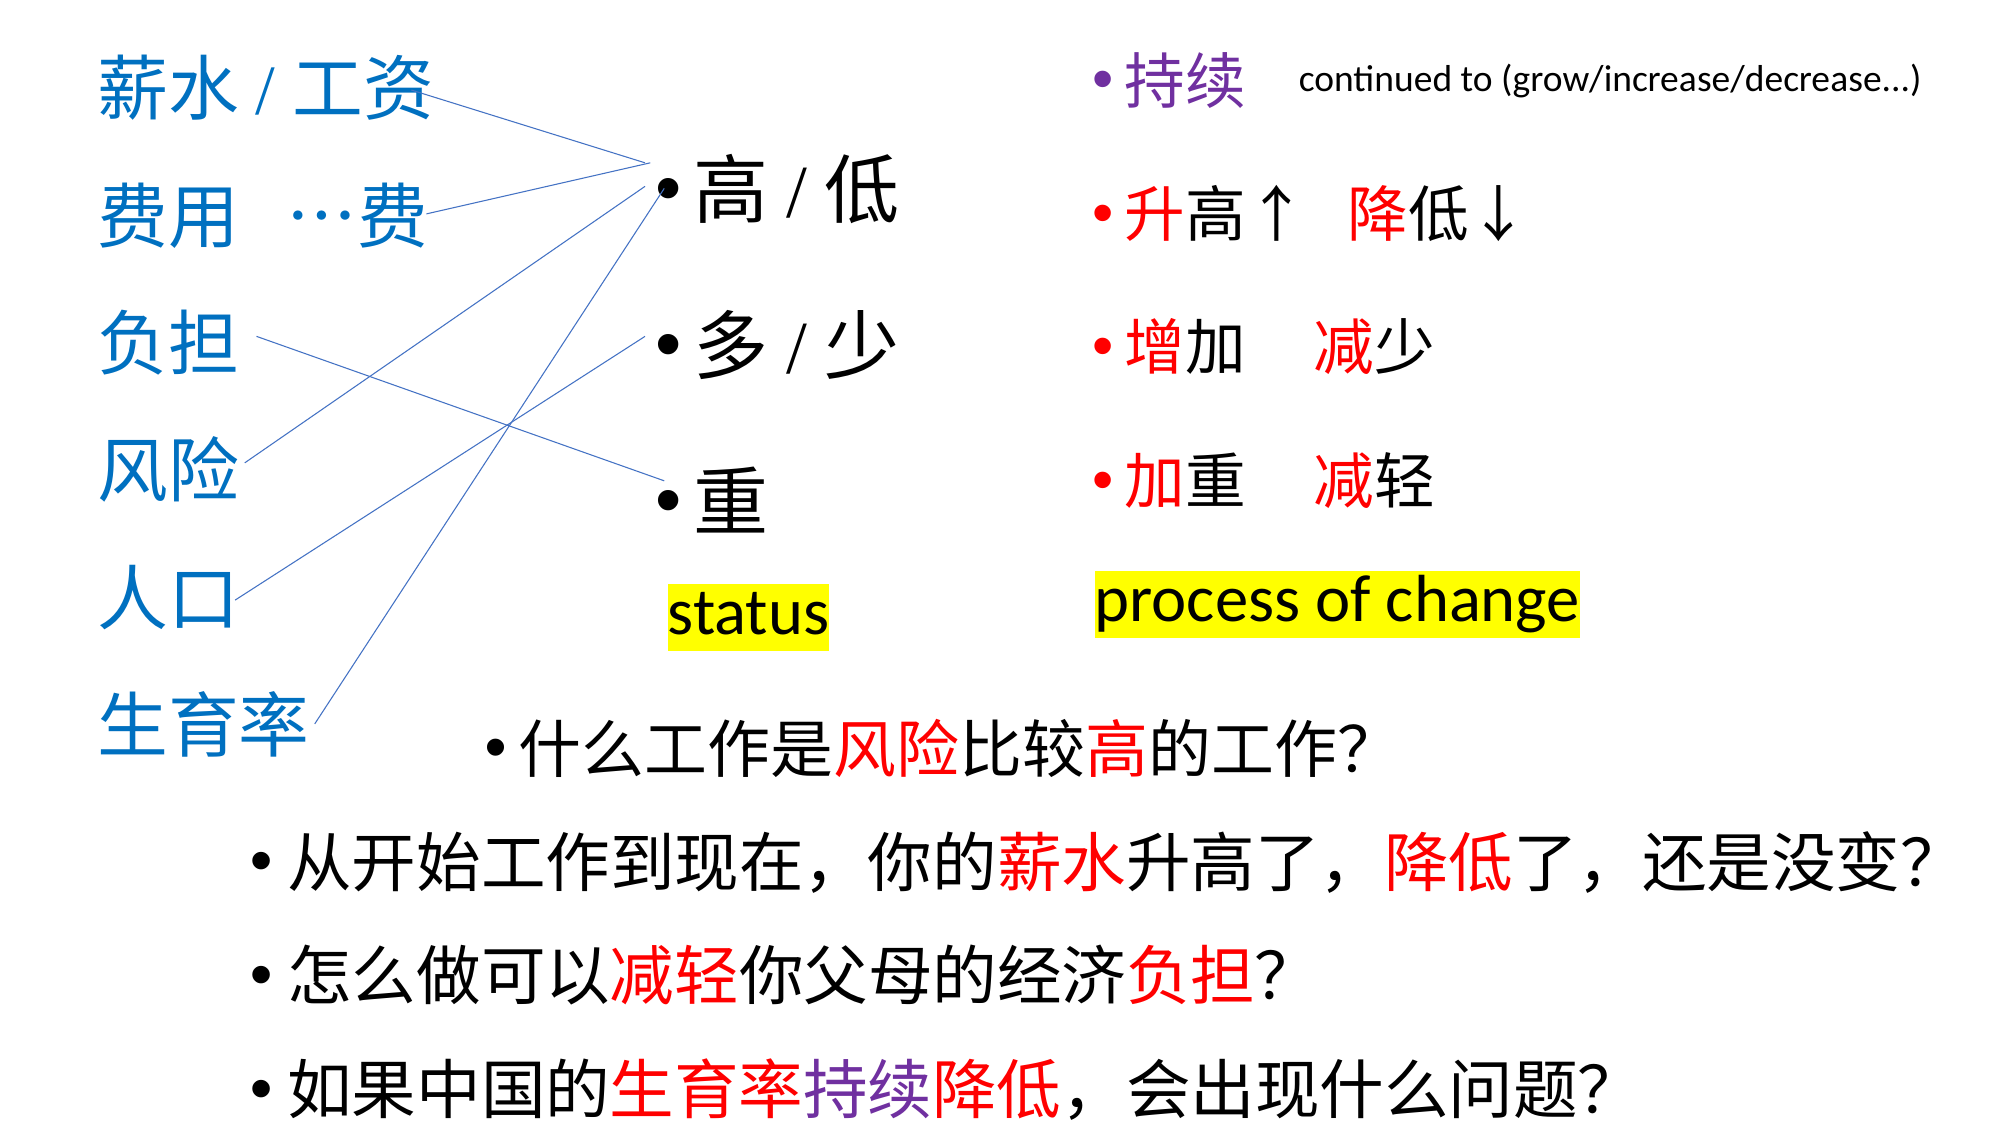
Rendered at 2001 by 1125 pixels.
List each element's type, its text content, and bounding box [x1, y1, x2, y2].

list 高/低 多/少 重 [645, 90, 1249, 559]
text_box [244, 186, 426, 336]
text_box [426, 162, 651, 188]
text_box 持续 升高↑ 降低↓ 增加 减少 加重 减轻 [1077, 0, 1686, 528]
text_box continued to (grow/increase/decrease...) [1284, 46, 1938, 107]
text_box process of change [1079, 547, 1596, 643]
text_box 什么工作是风险比较高的工作？ [469, 686, 1790, 793]
text_box 从开始工作到现在，你的薪水升高了，降低了，还是没变？ 怎么做可以减轻你父母的经济负担？ 如果中国的生育率持续降低，会出现什么问题？ [235, 798, 1961, 1125]
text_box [411, 90, 645, 163]
text_box status [665, 560, 845, 655]
title 薪水/工资 费用 …费 负担 风险 人口 生育率 [82, 90, 426, 678]
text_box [314, 188, 665, 724]
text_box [235, 336, 314, 601]
